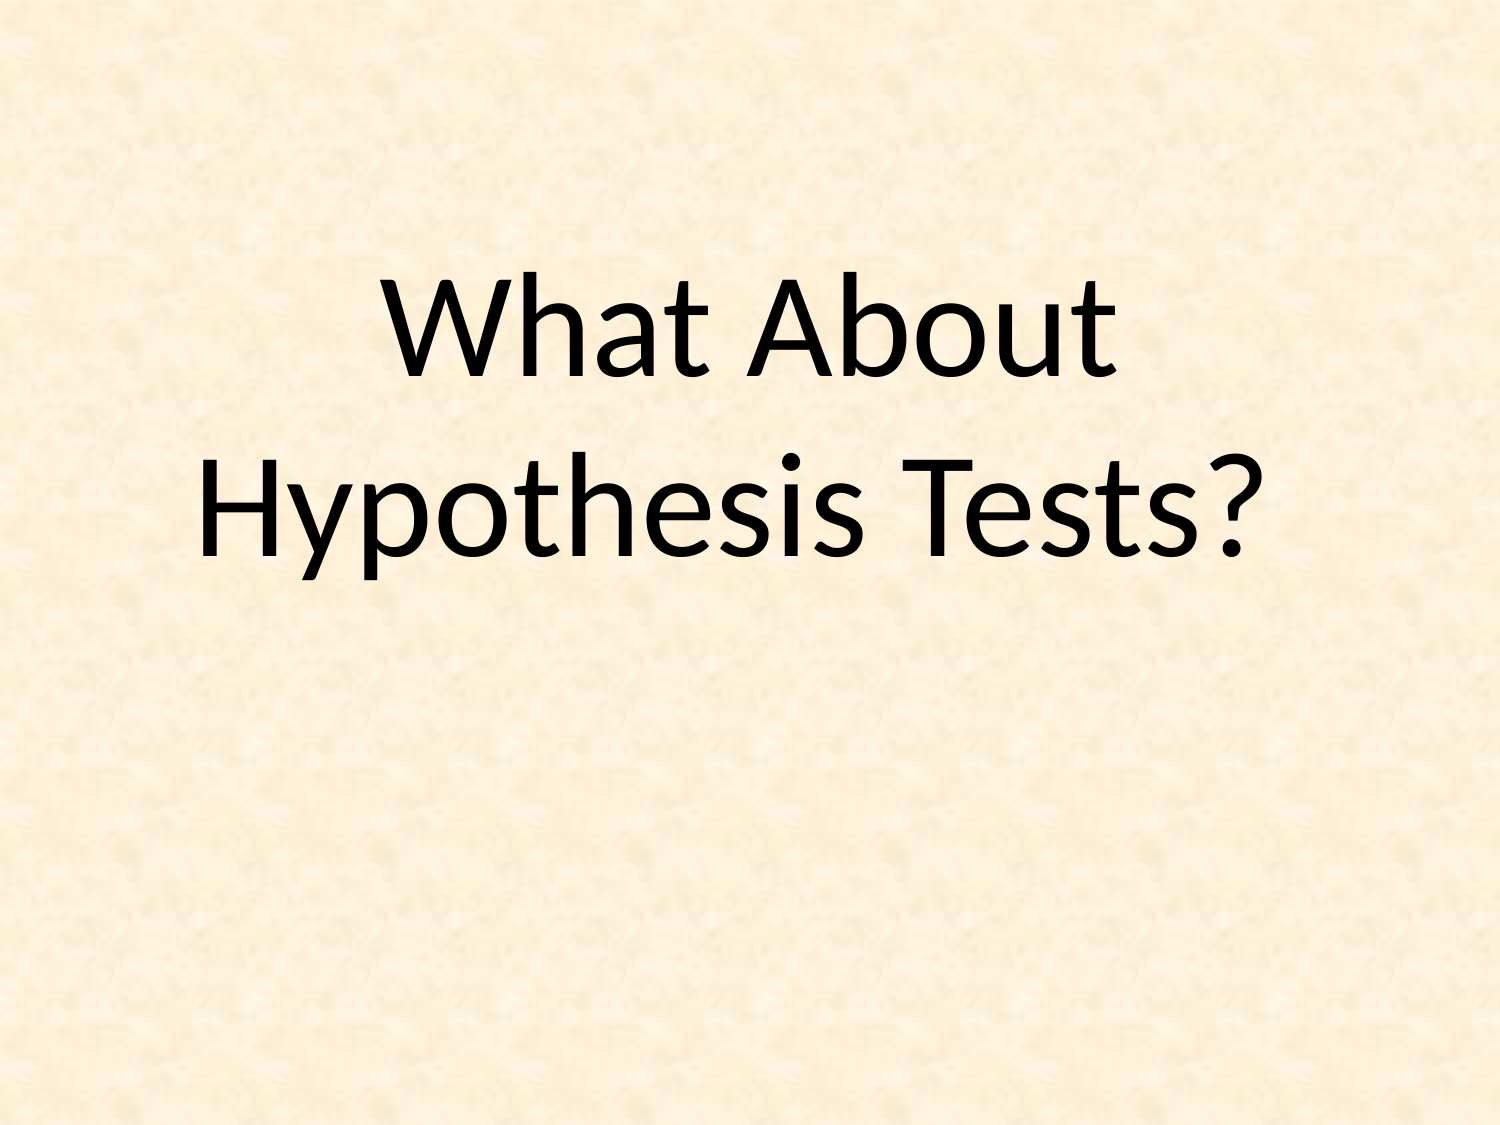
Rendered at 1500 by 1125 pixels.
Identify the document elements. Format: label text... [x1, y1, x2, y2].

picture [0, 0, 1500, 1125]
title What About Hypothesis Tests? [75, 312, 1425, 500]
